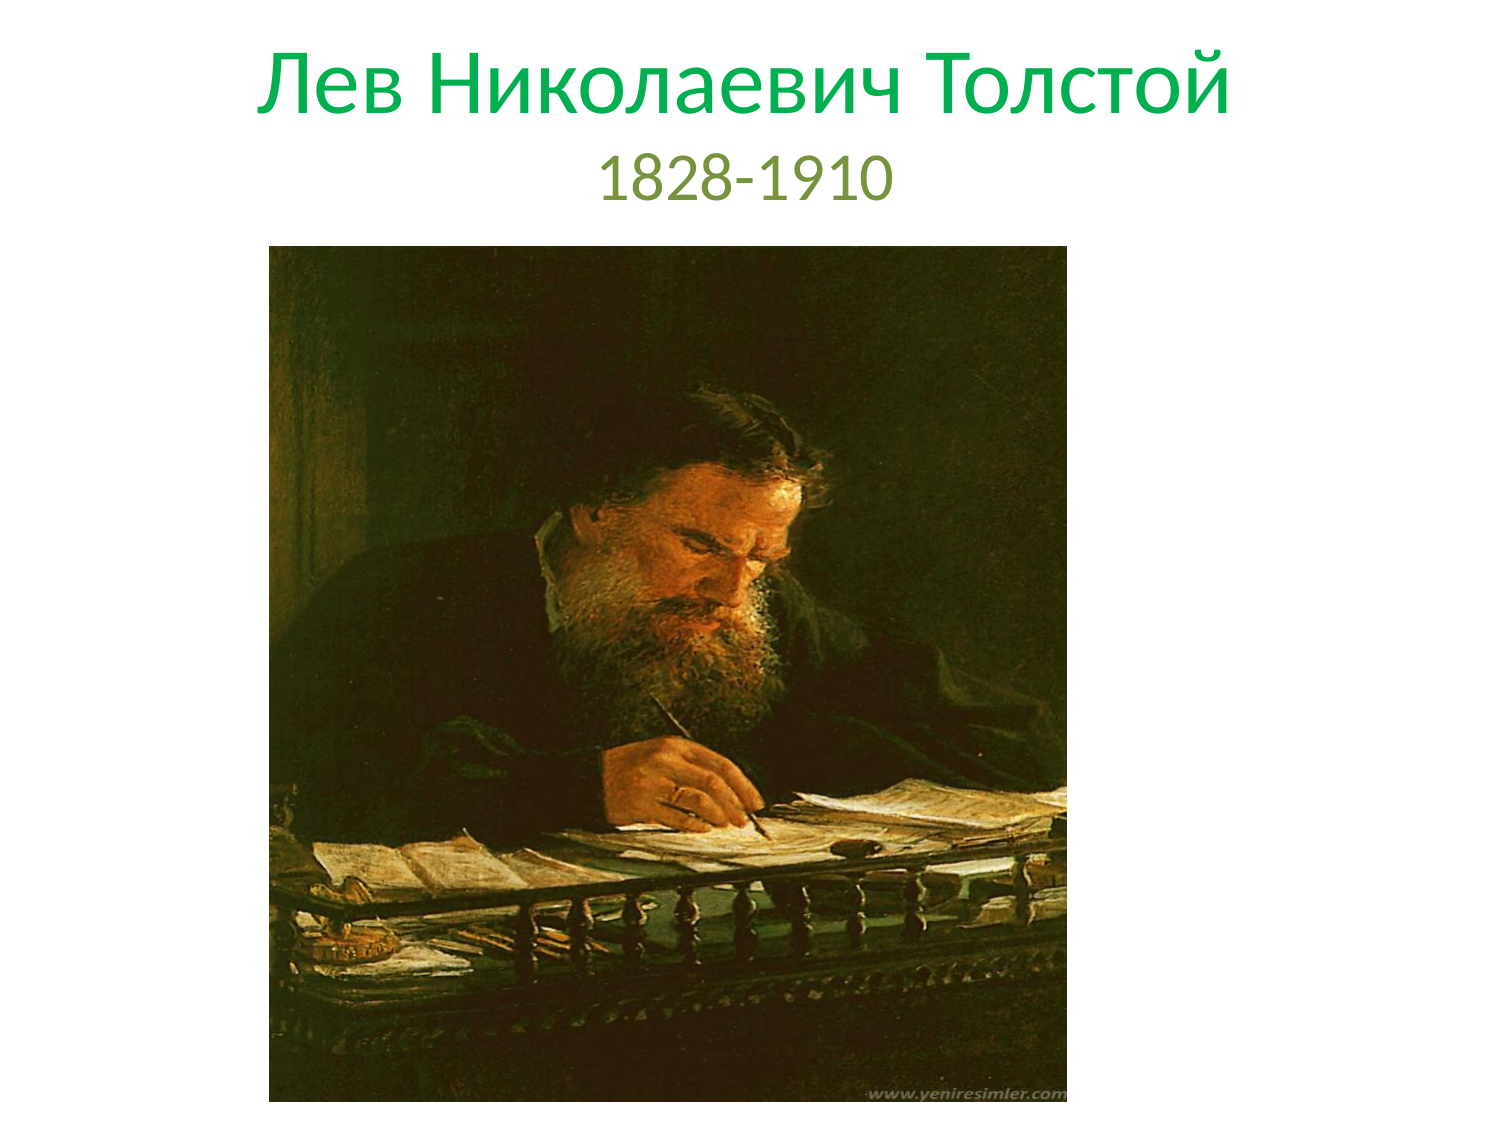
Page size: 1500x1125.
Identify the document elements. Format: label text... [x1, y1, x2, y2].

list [269, 245, 1067, 1102]
title Лев Николаевич Толстой 1828-1910 [70, 11, 1421, 223]
